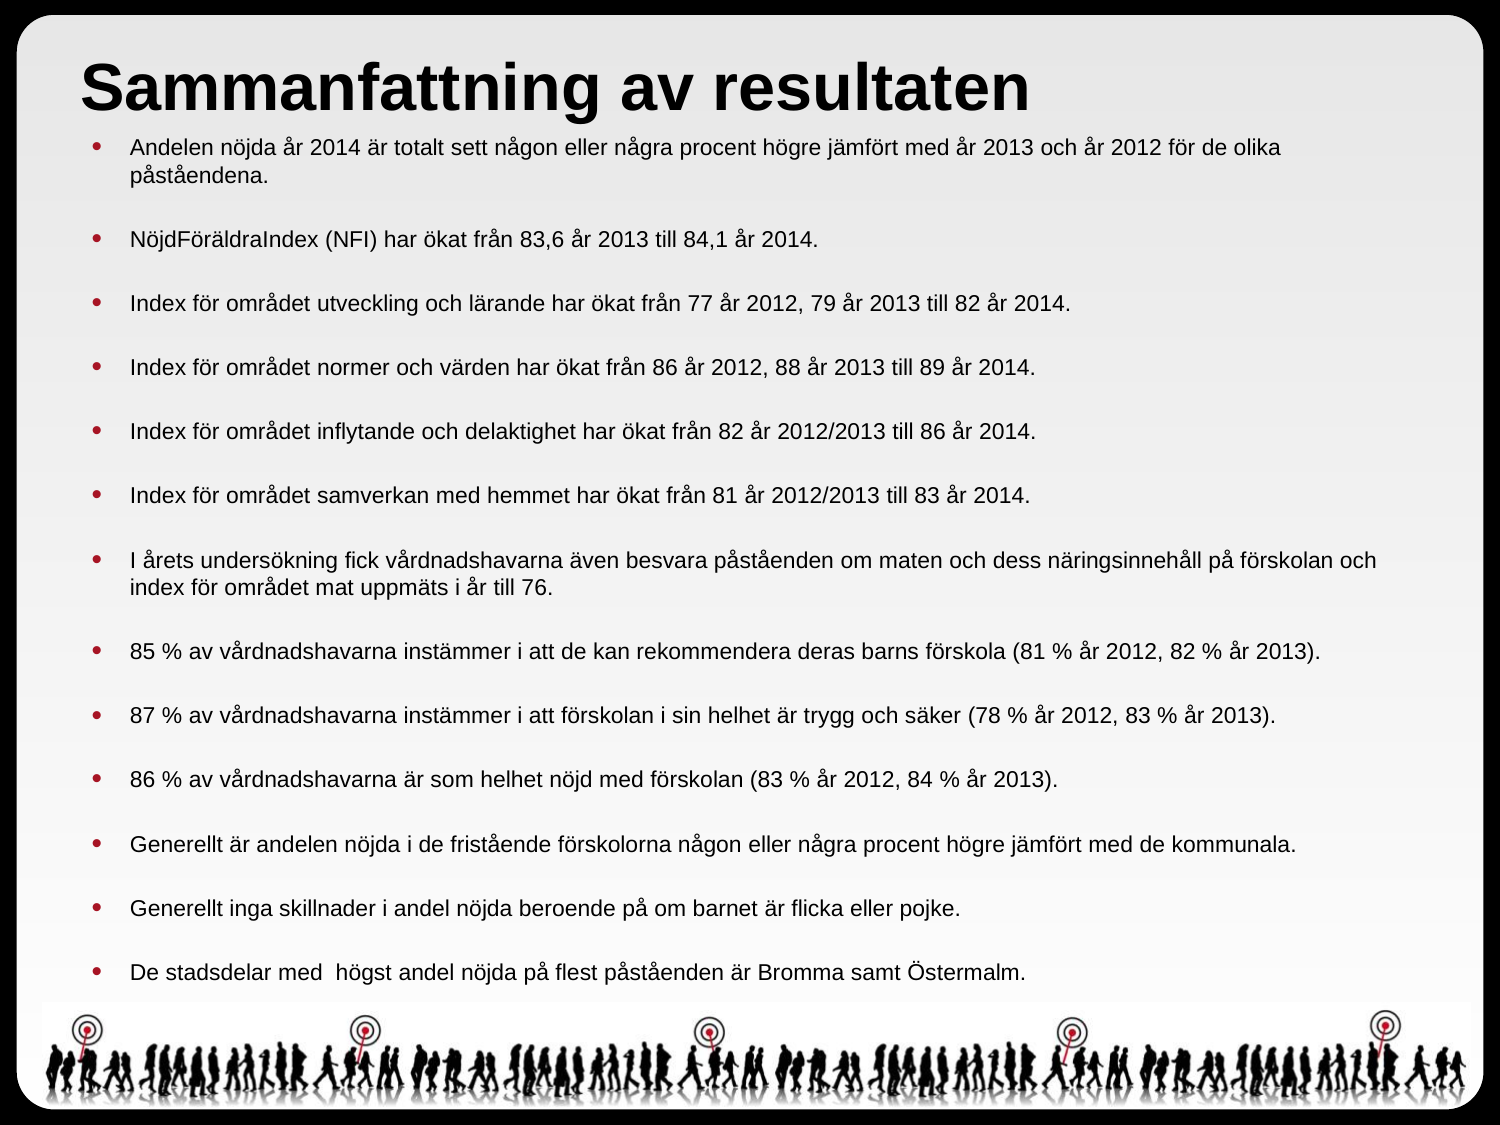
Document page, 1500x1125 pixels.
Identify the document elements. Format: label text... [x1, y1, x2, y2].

title Sammanfattning av resultaten [64, 19, 1415, 149]
list Andelen nöjda år 2014 är totalt sett någon eller några procent högre jämfört med år 2013 och år 2012 för de olika påståendena. NöjdFöräldraIndex (NFI) har ökat från 83,6 år 2013 till 84,1 år 2014. Index för området utveckling och lärande har ökat från 77 år 2012, 79 år 2013 till 82 år 2014. Index för området normer och värden har ökat från 86 år 2012, 88 år 2013 till 89 år 2014. Index för området inflytande och delaktighet har ökat från 82 år 2012/2013 till 86 år 2014. Index för området samverkan med hemmet har ökat från 81 år 2012/2013 till 83 år 2014. I årets undersökning fick vårdnadshavarna även besvara påståenden om maten och dess näringsinnehåll på förskolan och index för området mat uppmäts i år till 76. 85 % av vårdnadshavarna instämmer i att de kan rekommendera deras barns förskola (81 % år 2012, 82 % år 2013). 87 % av vårdnadshavarna instämmer i att förskolan i sin helhet är trygg och säker (78 % år 2012, 83 % år 2013). 86 % av vårdnadshavarna är som helhet nöjd med förskolan (83 % år 2012, 84 % år 2013). Generellt är andelen nöjda i de fristående förskolorna någon eller några procent högre jämfört med de kommunala. Generellt inga skillnader i andel nöjda beroende på om barnet är flicka eller pojke. De stadsdelar med högst andel nöjda på flest påståenden är Bromma samt Östermalm. [76, 125, 1424, 1083]
picture [42, 1002, 1471, 1109]
